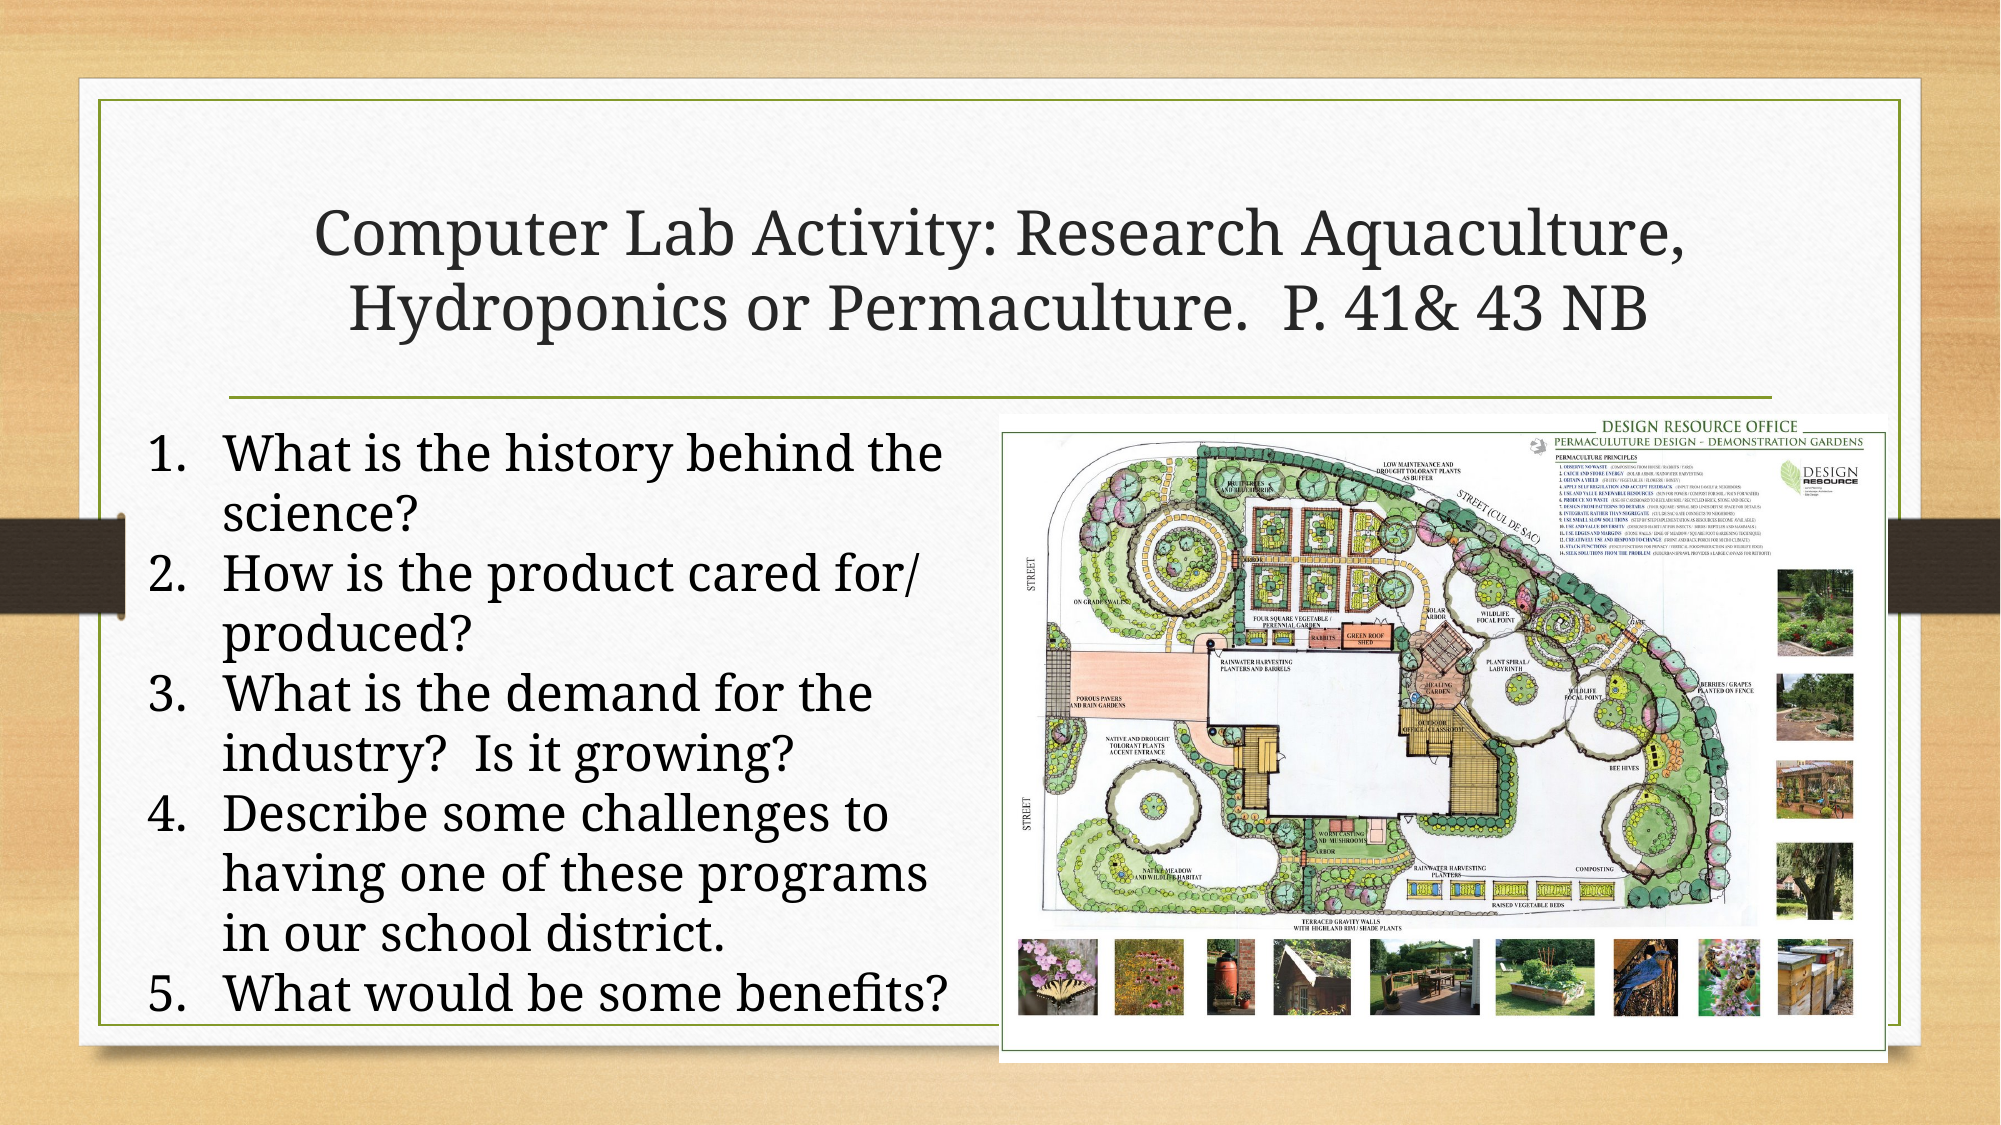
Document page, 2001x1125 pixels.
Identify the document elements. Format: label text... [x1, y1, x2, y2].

title Computer Lab Activity: Research Aquaculture, Hydroponics or Permaculture. P. 41& 43 NB [212, 161, 1788, 375]
text_box What is the history behind the science? How is the product cared for/ produced? What is the demand for the industry? Is it growing? Describe some challenges to having one of these programs in our school district. What would be some benefits? [132, 414, 1000, 1089]
picture [0, 0, 2001, 1125]
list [999, 413, 1888, 1063]
